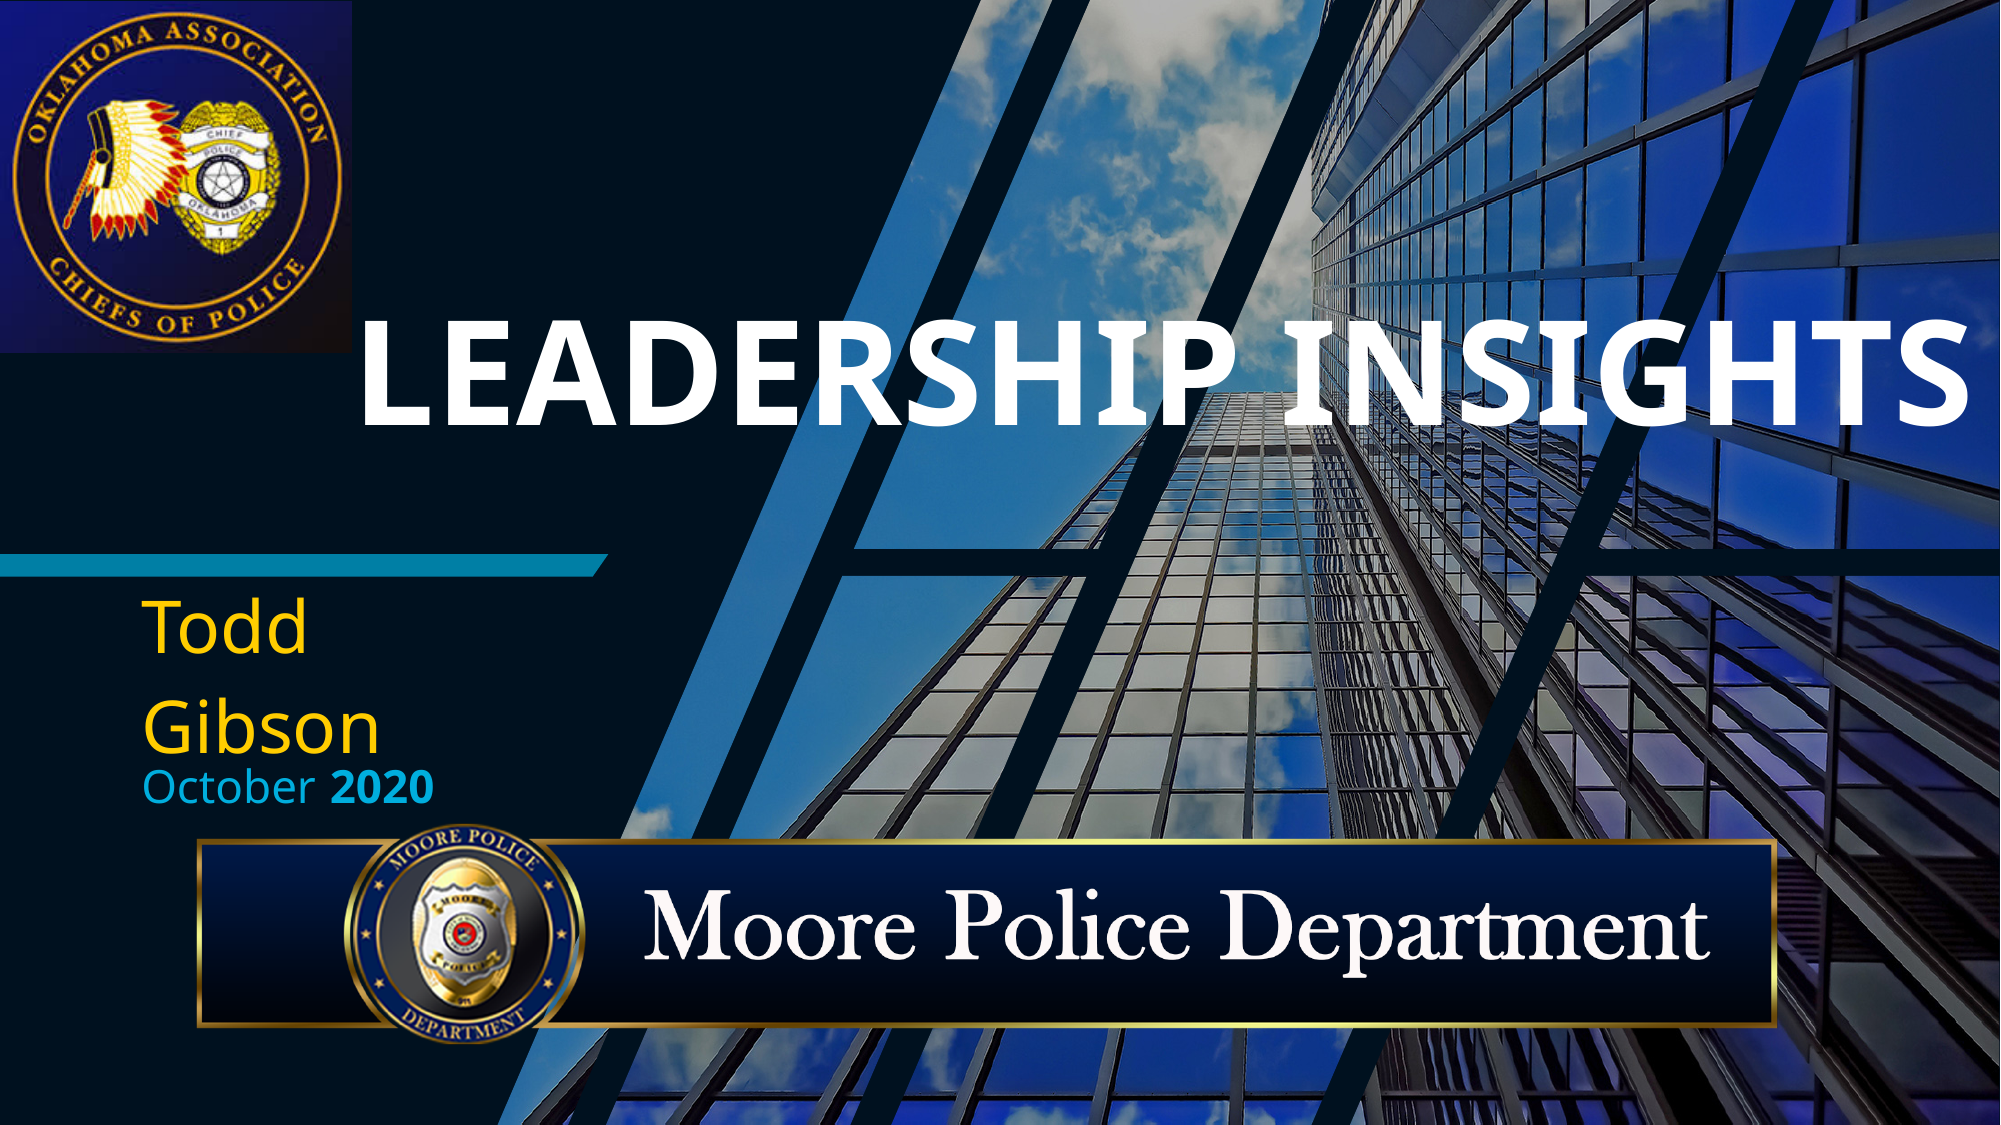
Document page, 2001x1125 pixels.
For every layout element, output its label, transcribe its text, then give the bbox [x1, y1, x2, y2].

picture [0, 1, 352, 353]
list October [126, 756, 314, 810]
picture [224, 792, 235, 799]
picture [163, 0, 2000, 1125]
title LEADERSHIP INSIGHTS [337, 191, 497, 566]
list Todd Gibson [126, 583, 497, 756]
picture [252, 792, 263, 799]
list 2020 [314, 756, 497, 792]
